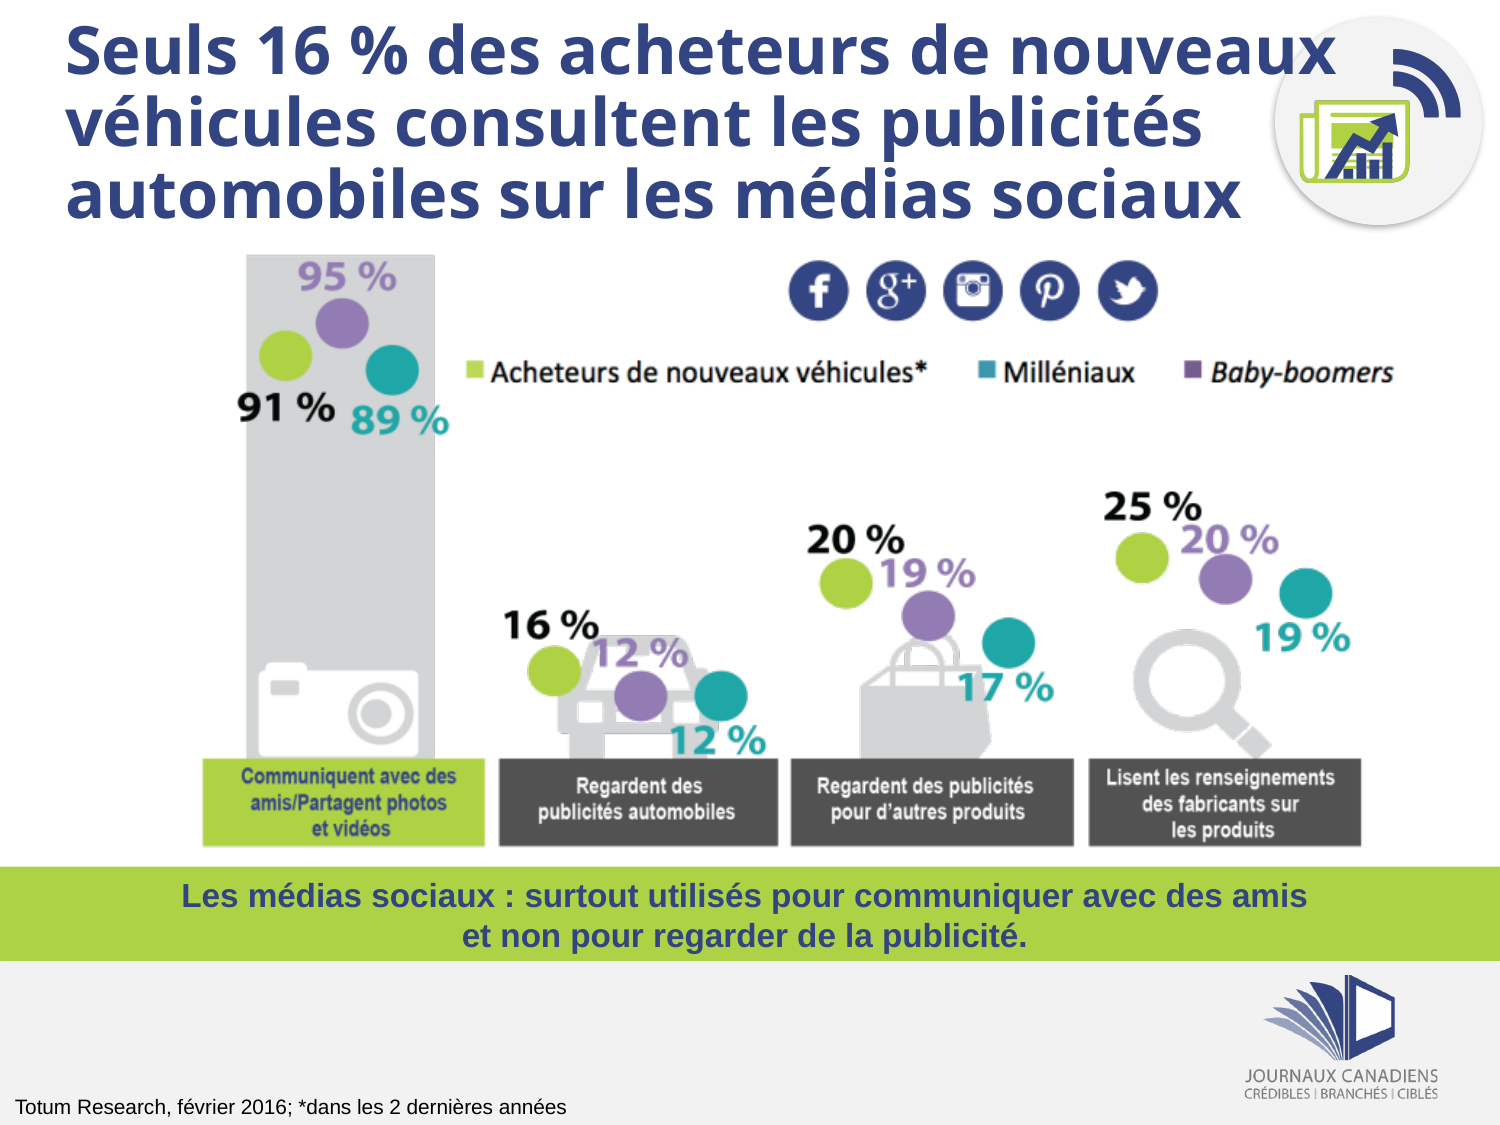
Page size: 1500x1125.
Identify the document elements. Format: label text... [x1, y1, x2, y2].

title Seuls 16 % des acheteurs de nouveaux véhicules consultent les publicités automobiles sur les médias sociaux [50, 31, 1363, 219]
picture [187, 219, 1424, 885]
text_box Totum Research, février 2016; *dans les 2 dernières années [0, 1086, 1500, 1125]
text_box Les médias sociaux : surtout utilisés pour communiquer avec des amis et non pour regarder de la publicité. [0, 866, 1500, 962]
